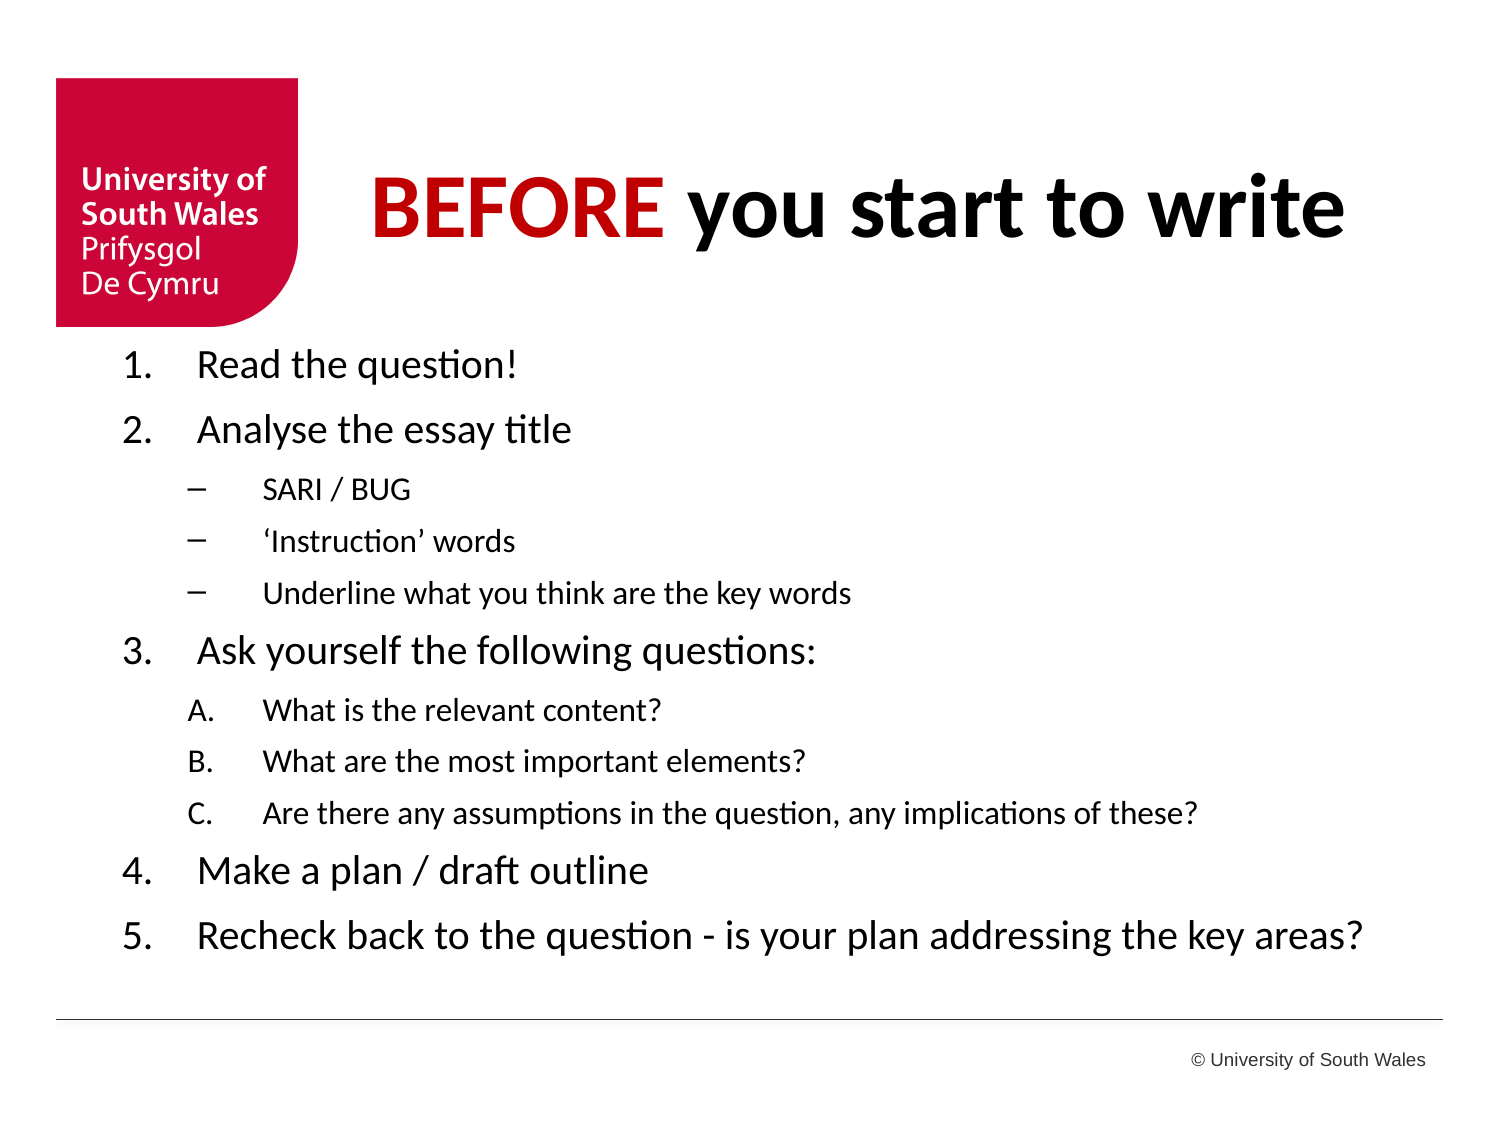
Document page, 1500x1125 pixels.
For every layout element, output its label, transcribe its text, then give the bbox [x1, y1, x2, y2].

list Read the question! Analyse the essay title SARI / BUG ‘Instruction’ words Underline what you think are the key words Ask yourself the following questions: What is the relevant content? What are the most important elements? Are there any assumptions in the question, any implications of these? Make a plan / draft outline Recheck back to the question - is your plan addressing the key areas? [107, 339, 1459, 1086]
title BEFORE you start to write [293, 138, 1425, 327]
picture [29, 51, 325, 354]
